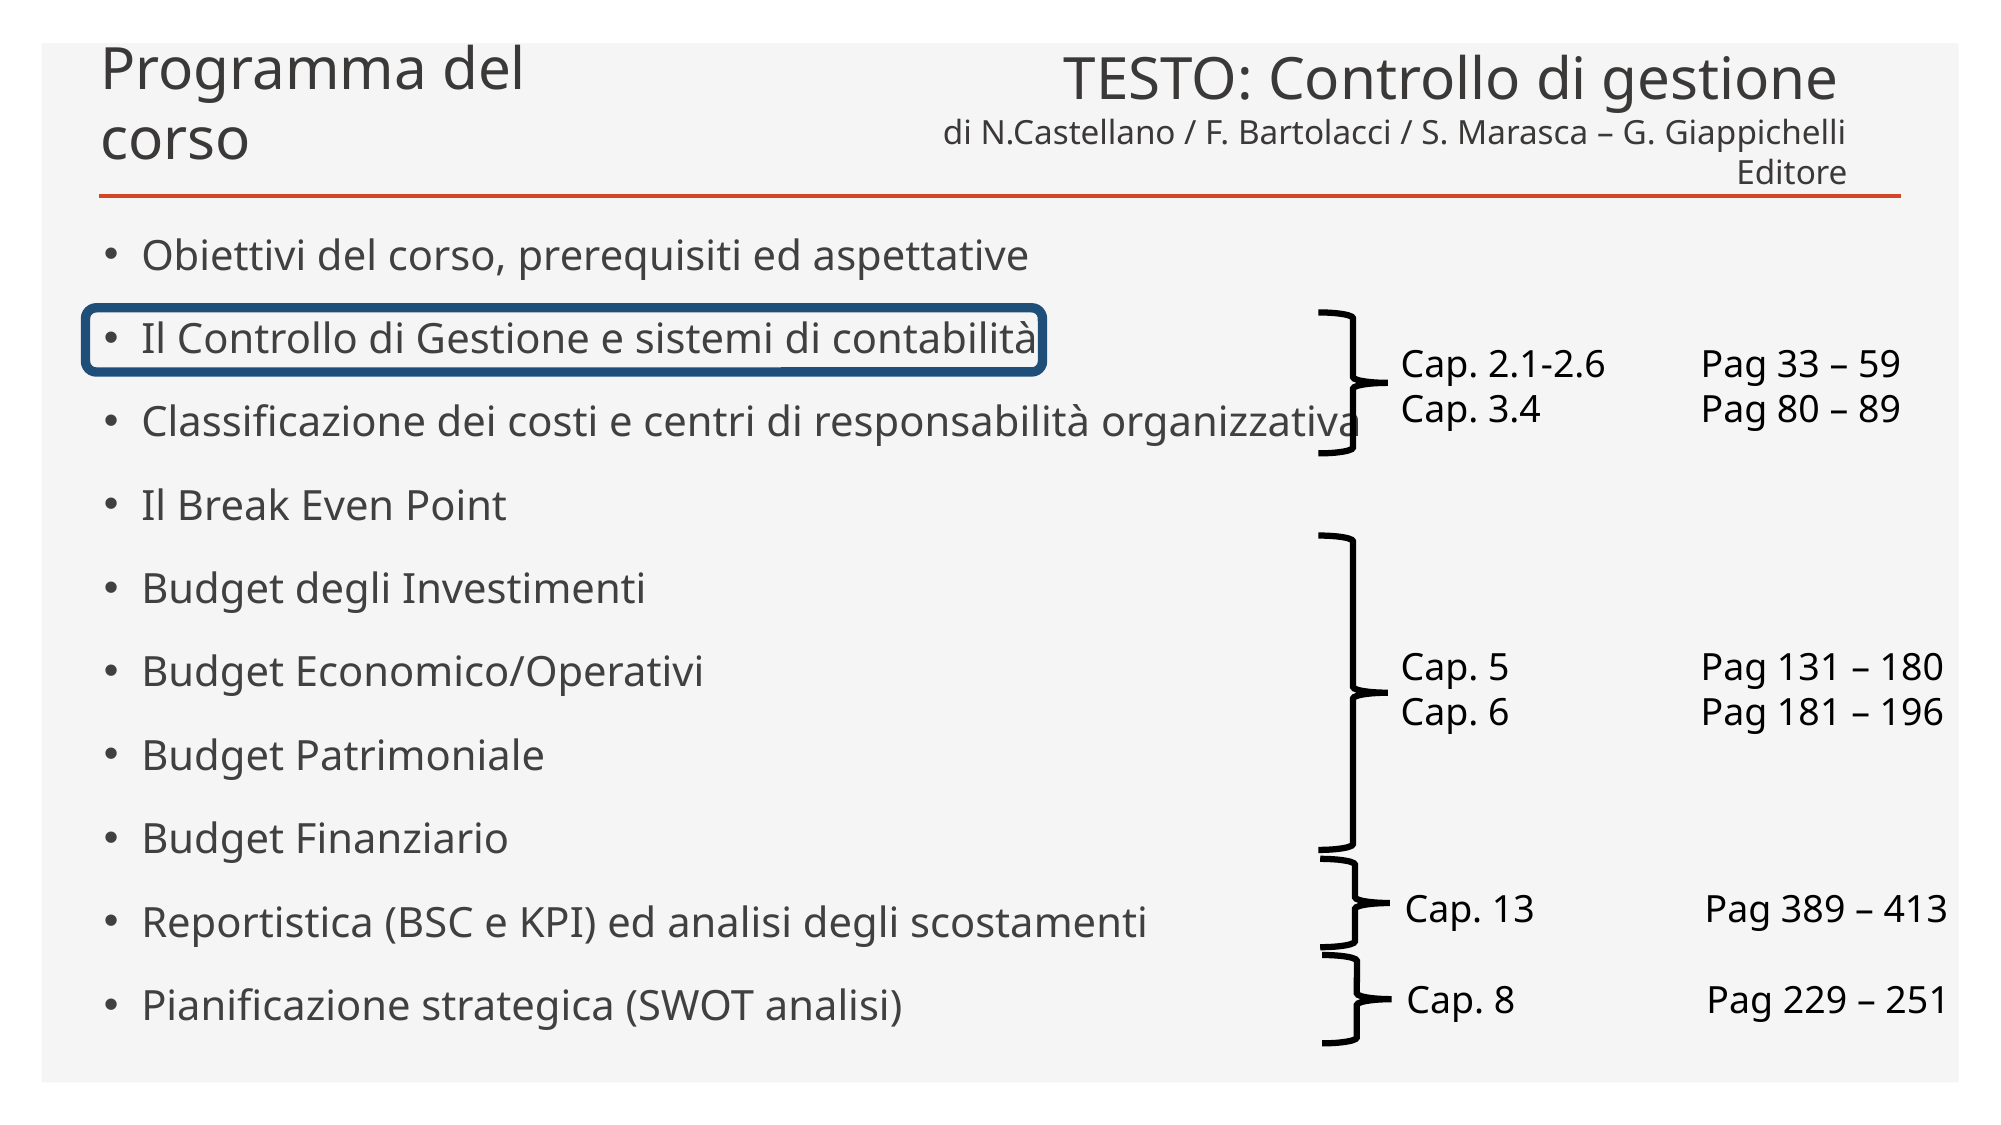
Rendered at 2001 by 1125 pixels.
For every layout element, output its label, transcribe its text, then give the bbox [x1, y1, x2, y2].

text_box Obiettivi del corso, prerequisiti ed aspettative Il Controllo di Gestione e sistemi di contabilità Classificazione dei costi e centri di responsabilità organizzativa Il Break Even Point Budget degli Investimenti Budget Economico/Operativi Budget Patrimoniale Budget Finanziario Reportistica (BSC e KPI) ed analisi degli scostamenti Pianificazione strategica (SWOT analisi) [88, 220, 1874, 1087]
text_box Cap. 2.1-2.6 Pag 33 – 59 Cap. 3.4 Pag 80 – 89 [1385, 333, 1969, 438]
text_box [1320, 858, 1389, 948]
text_box [1318, 311, 1385, 454]
text_box Cap. 8 Pag 229 – 251 [1391, 968, 1975, 1029]
text_box TESTO: Controllo di gestione di N.Castellano / F. Bartolacci / S. Marasca – G. Giappichelli Editore [861, 93, 1863, 199]
text_box Cap. 5 Pag 131 – 180 Cap. 6 Pag 181 – 196 [1385, 635, 1971, 741]
title Programma del corso [85, 73, 672, 179]
text_box [1322, 954, 1391, 1044]
text_box Cap. 13 Pag 389 – 413 [1389, 878, 1973, 938]
text_box [1318, 534, 1385, 851]
text_box [84, 306, 1044, 374]
